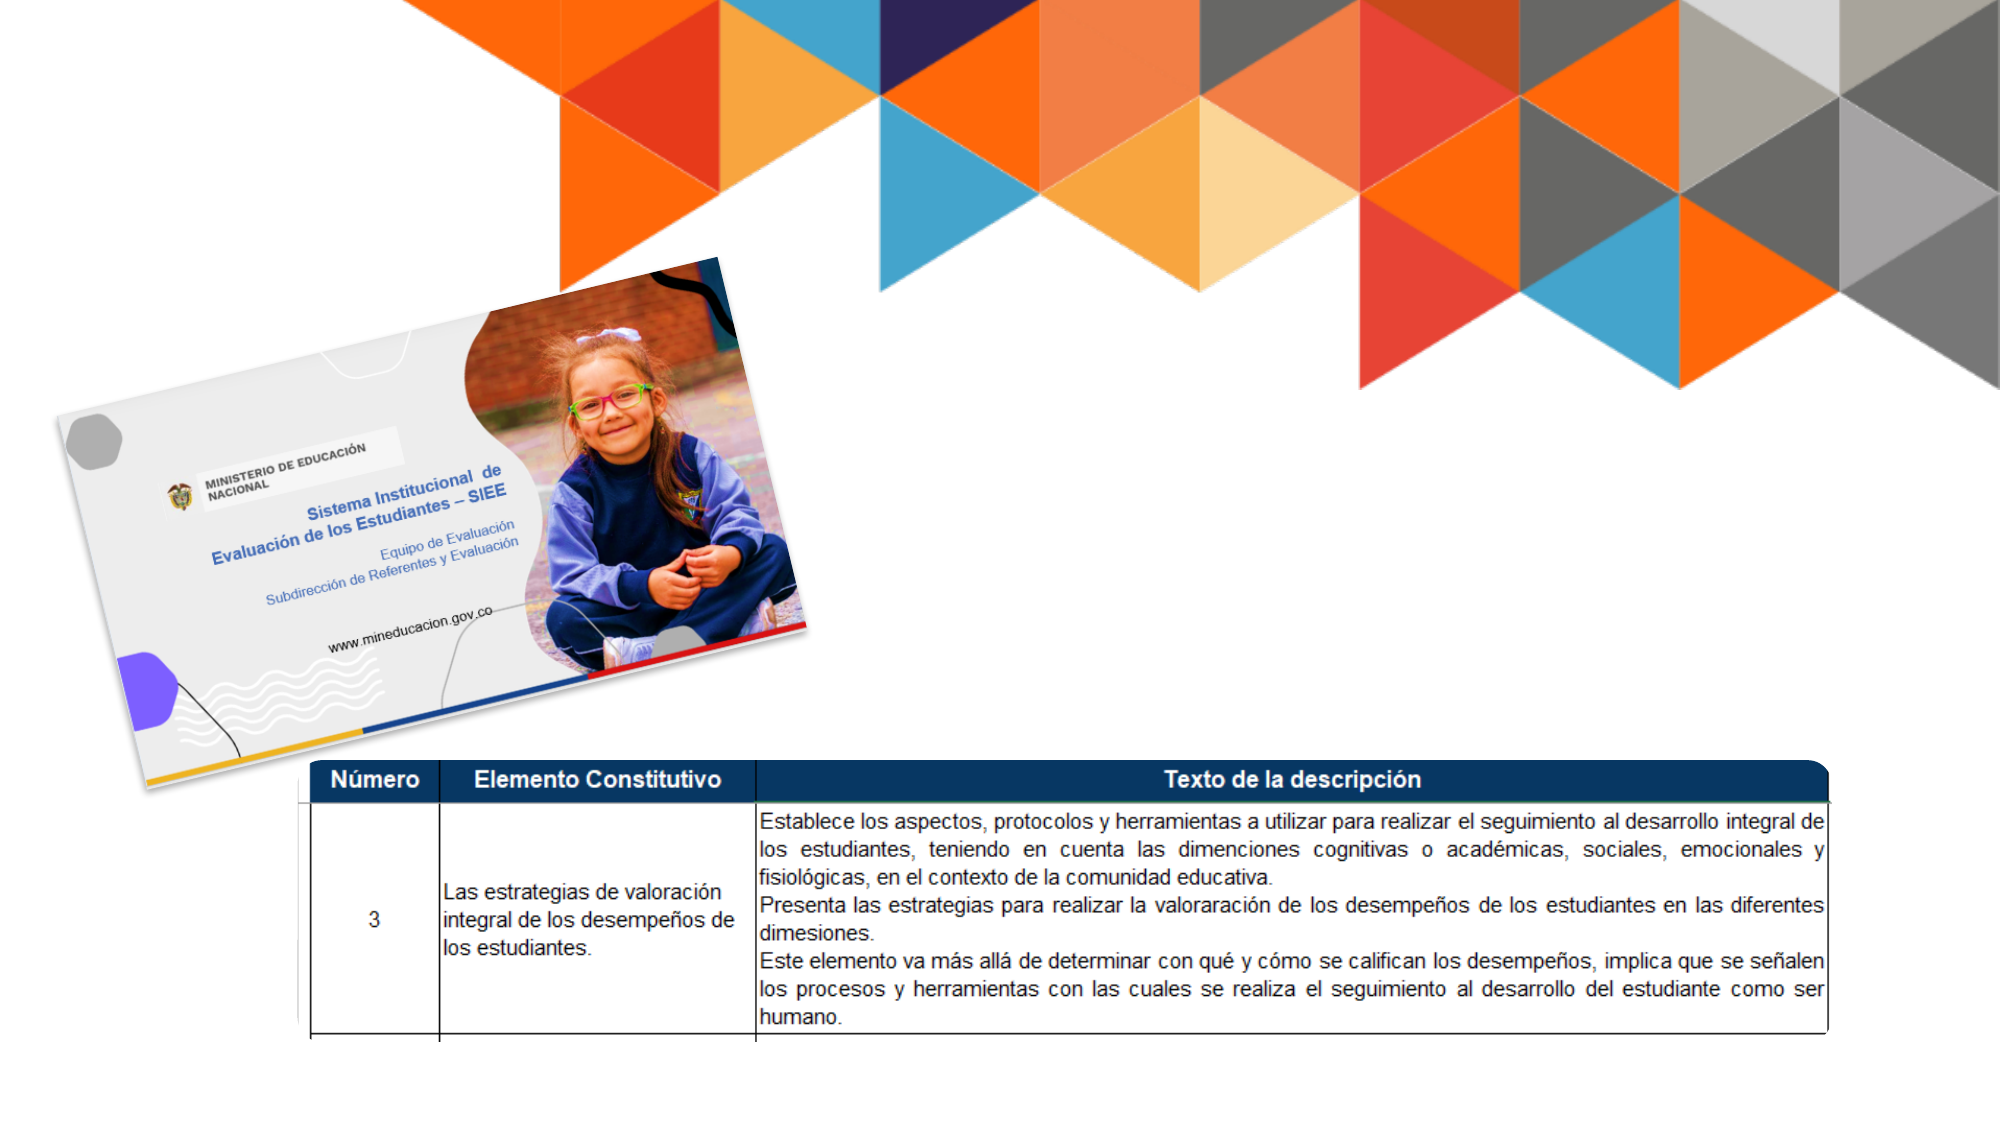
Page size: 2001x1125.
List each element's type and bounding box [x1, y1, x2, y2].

picture [297, 760, 1832, 1042]
picture [56, 0, 2000, 790]
